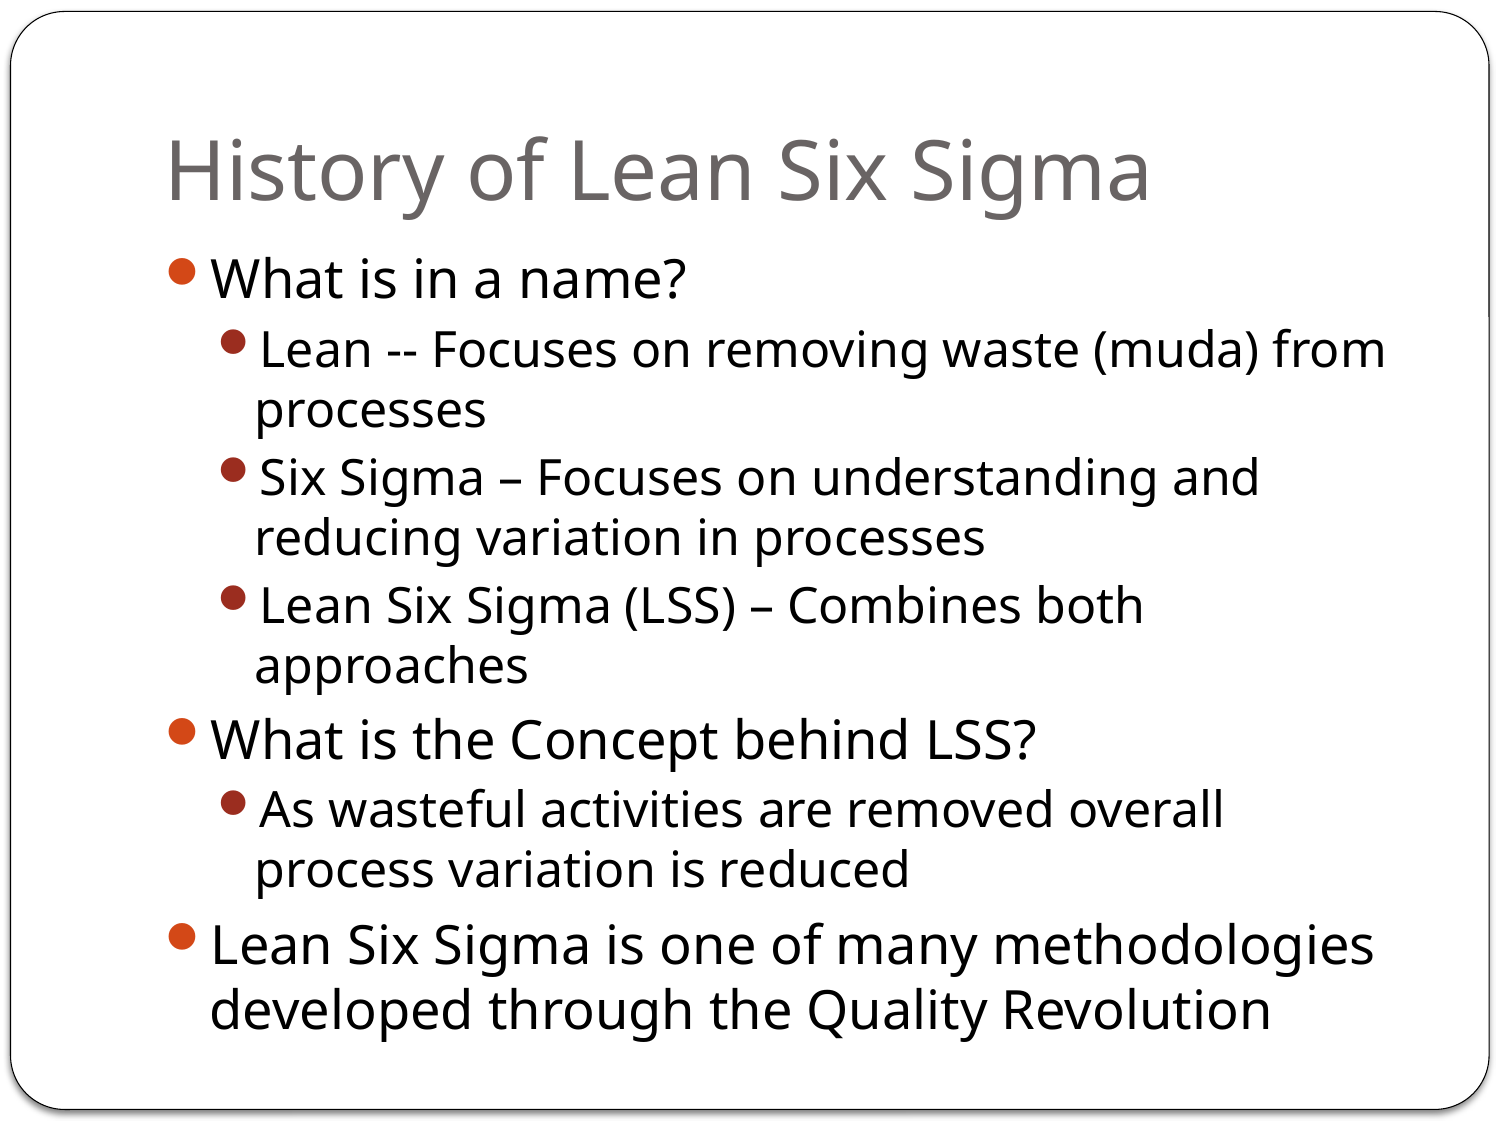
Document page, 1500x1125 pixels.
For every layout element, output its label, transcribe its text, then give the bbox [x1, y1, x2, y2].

title History of Lean Six Sigma [150, 45, 1425, 233]
list What is in a name? Lean -- Focuses on removing waste (muda) from processes Six Sigma – Focuses on understanding and reducing variation in processes Lean Six Sigma (LSS) – Combines both approaches What is the Concept behind LSS? As wasteful activities are removed overall process variation is reduced Lean Six Sigma is one of many methodologies developed through the Quality Revolution [150, 237, 1425, 988]
